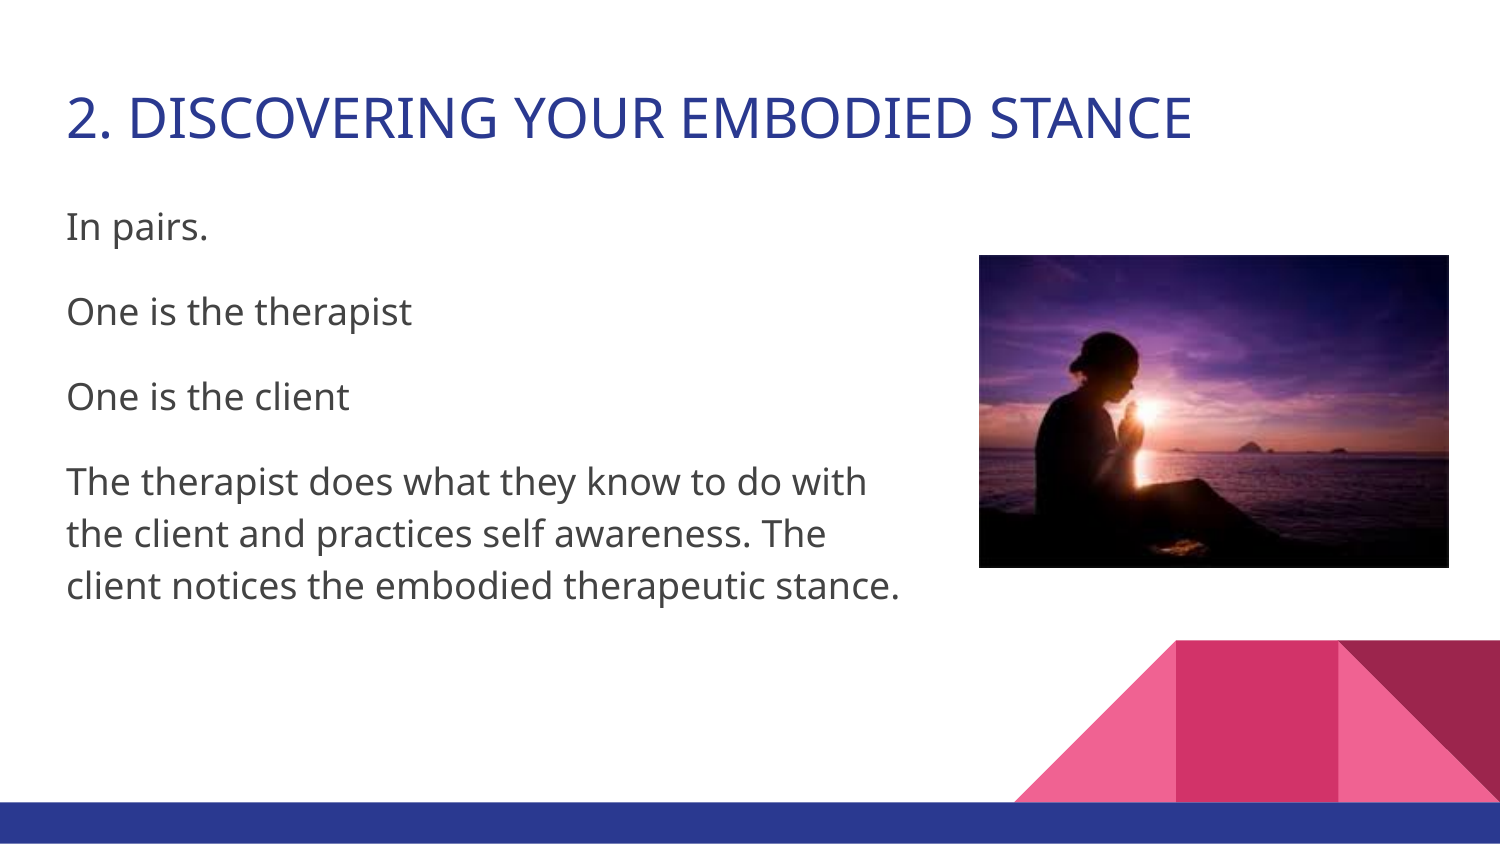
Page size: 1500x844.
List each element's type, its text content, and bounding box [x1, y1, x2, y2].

picture [979, 255, 1450, 568]
list In pairs. One is the therapist One is the client The therapist does what they know to do with the client and practices self awareness. The client notices the embodied therapeutic stance. [50, 180, 945, 730]
title 2. DISCOVERING YOUR EMBODIED STANCE [50, 66, 1450, 168]
